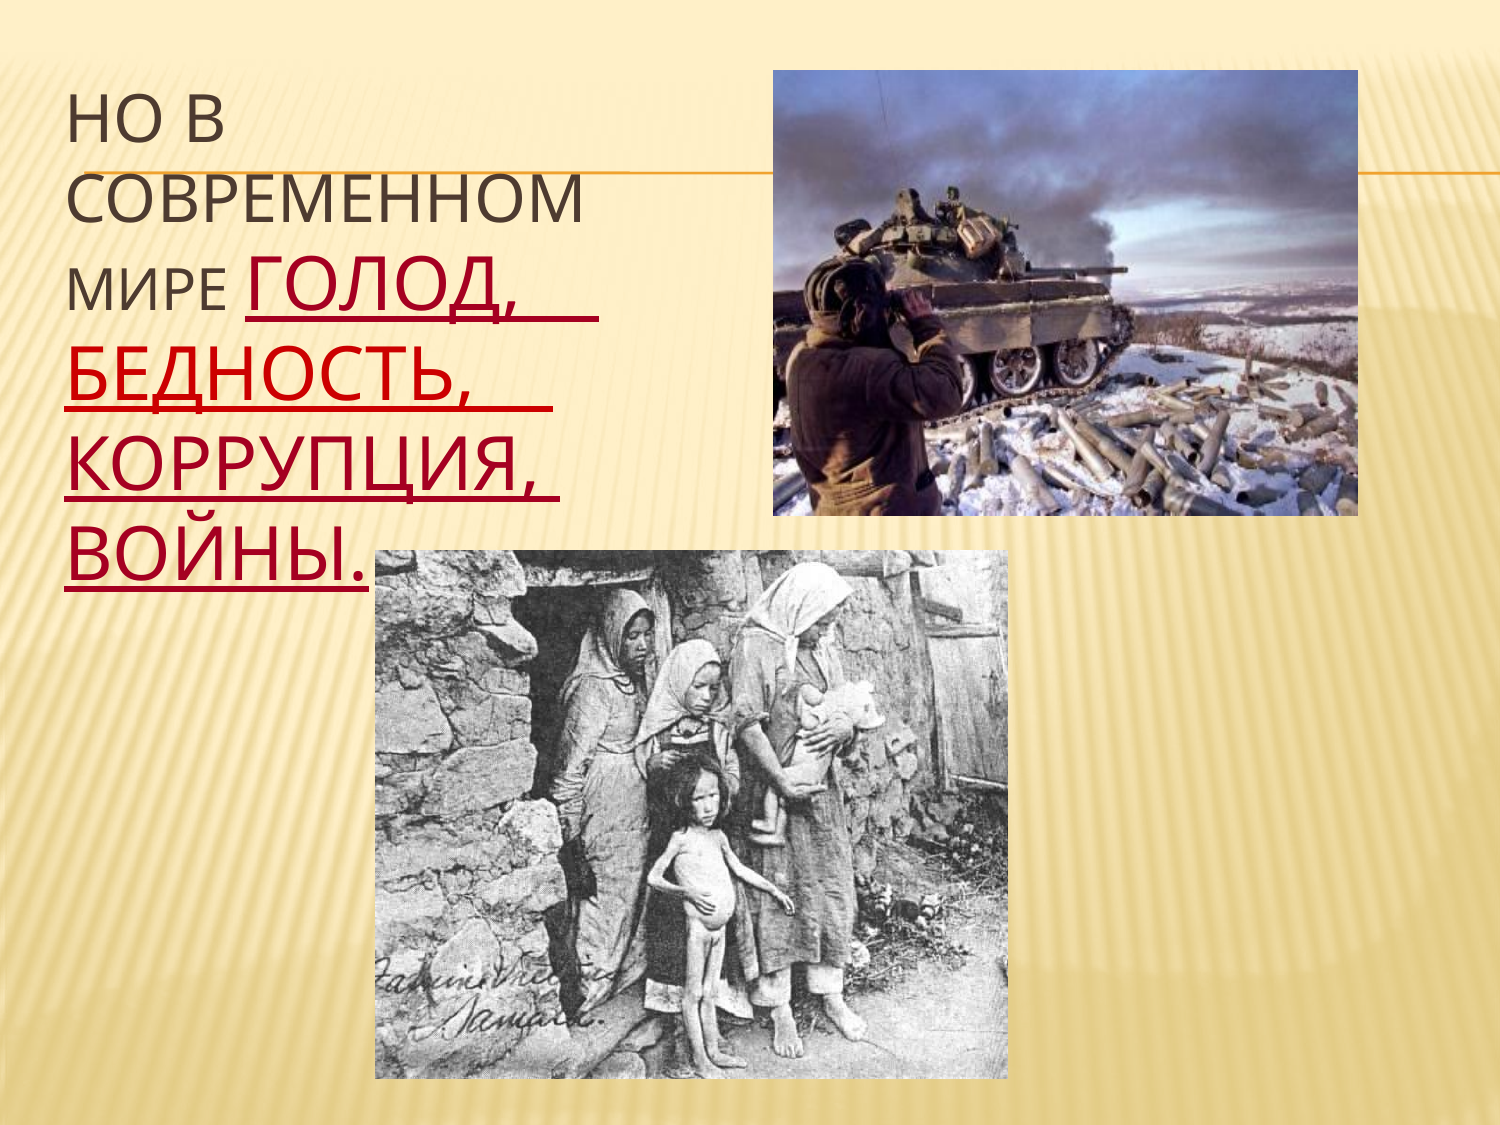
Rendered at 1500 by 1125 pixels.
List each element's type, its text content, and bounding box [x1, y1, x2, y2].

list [374, 550, 1009, 1079]
title Но в современном мире голод, бедность, коррупция, войны. [49, 35, 704, 727]
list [773, 70, 1358, 516]
